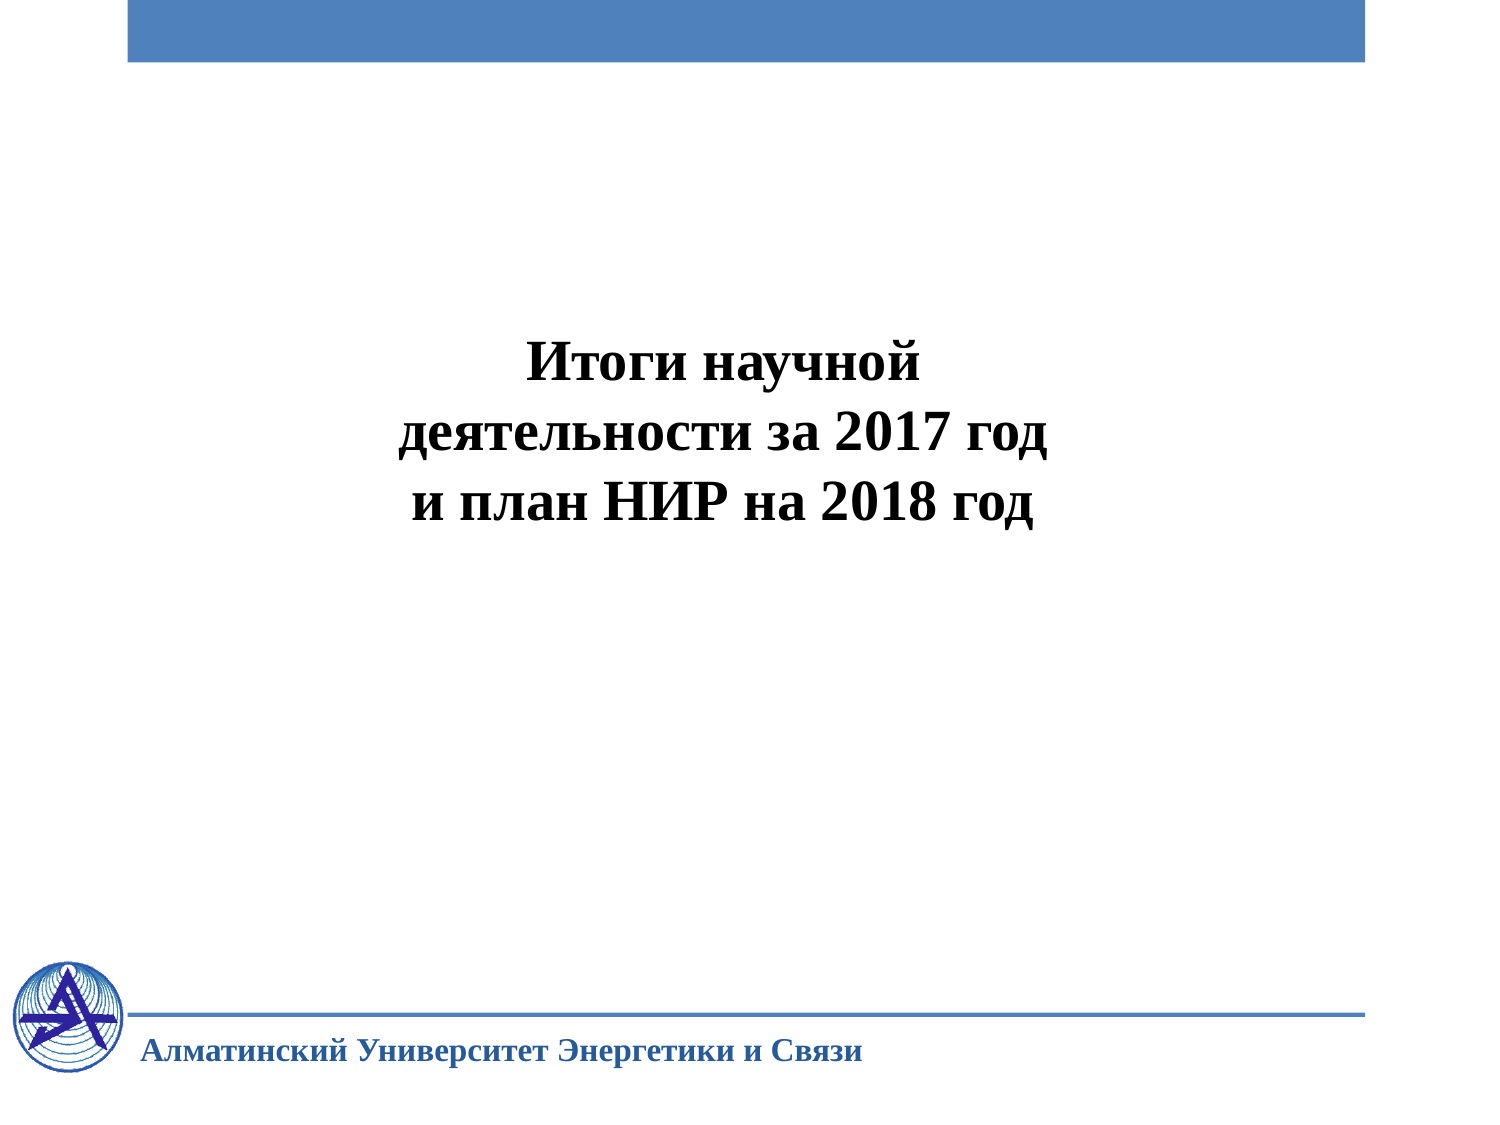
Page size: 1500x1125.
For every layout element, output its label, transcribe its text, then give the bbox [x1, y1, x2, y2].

footer Алматинский Университет Энергетики и Связи [130, 1018, 925, 1079]
text_box Итоги научной деятельности за 2017 год и план НИР на 2018 год [348, 314, 1099, 600]
picture [9, 957, 125, 1078]
